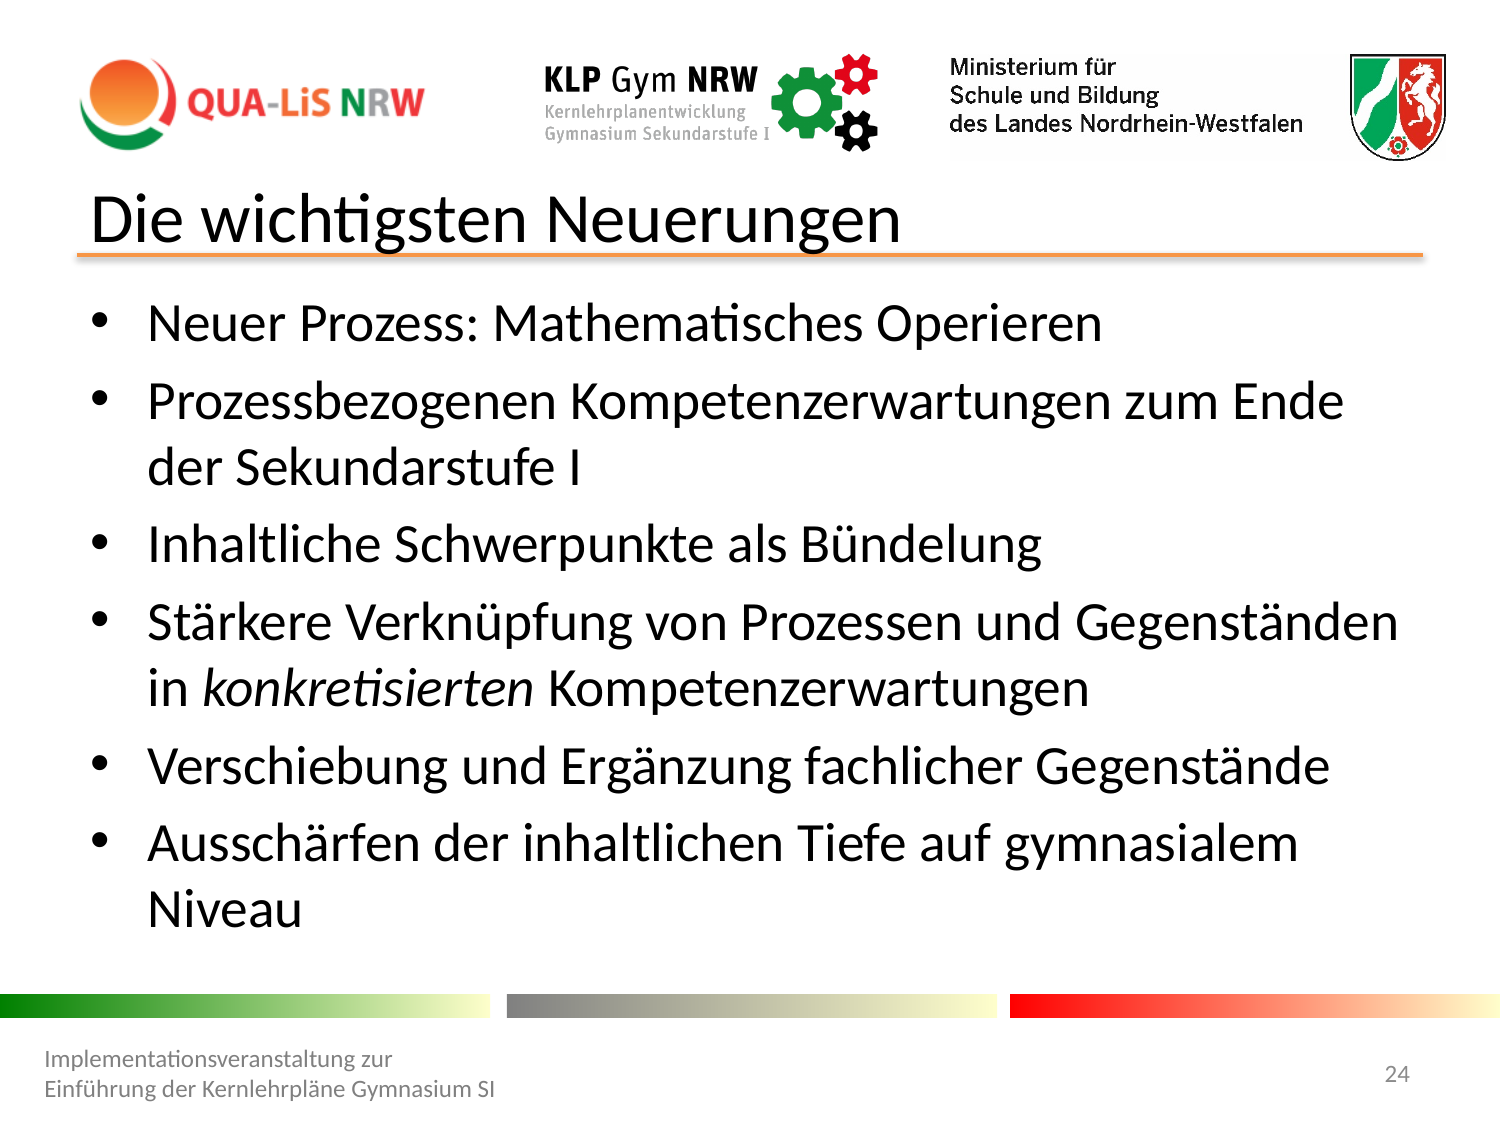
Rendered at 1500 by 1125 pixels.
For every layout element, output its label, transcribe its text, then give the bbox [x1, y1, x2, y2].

title Die wichtigsten Neuerungen [75, 184, 1425, 244]
list Neuer Prozess: Mathematisches Operieren Prozessbezogenen Kompetenzerwartungen zum Ende der Sekundarstufe I Inhaltliche Schwerpunkte als Bündelung Stärkere Verknüpfung von Prozessen und Gegenständen in konkretisierten Kompetenzerwartungen Verschiebung und Ergänzung fachlicher Gegenstände Ausschärfen der inhaltlichen Tiefe auf gymnasialem Niveau [75, 278, 1425, 969]
slide_number Implementationsveranstaltung zur Einführung der Kernlehrpläne Gymnasium SI [29, 1042, 516, 1103]
picture [501, 28, 908, 183]
picture [77, 52, 431, 154]
slide_number 24 [1328, 1042, 1425, 1103]
picture [950, 54, 1446, 161]
